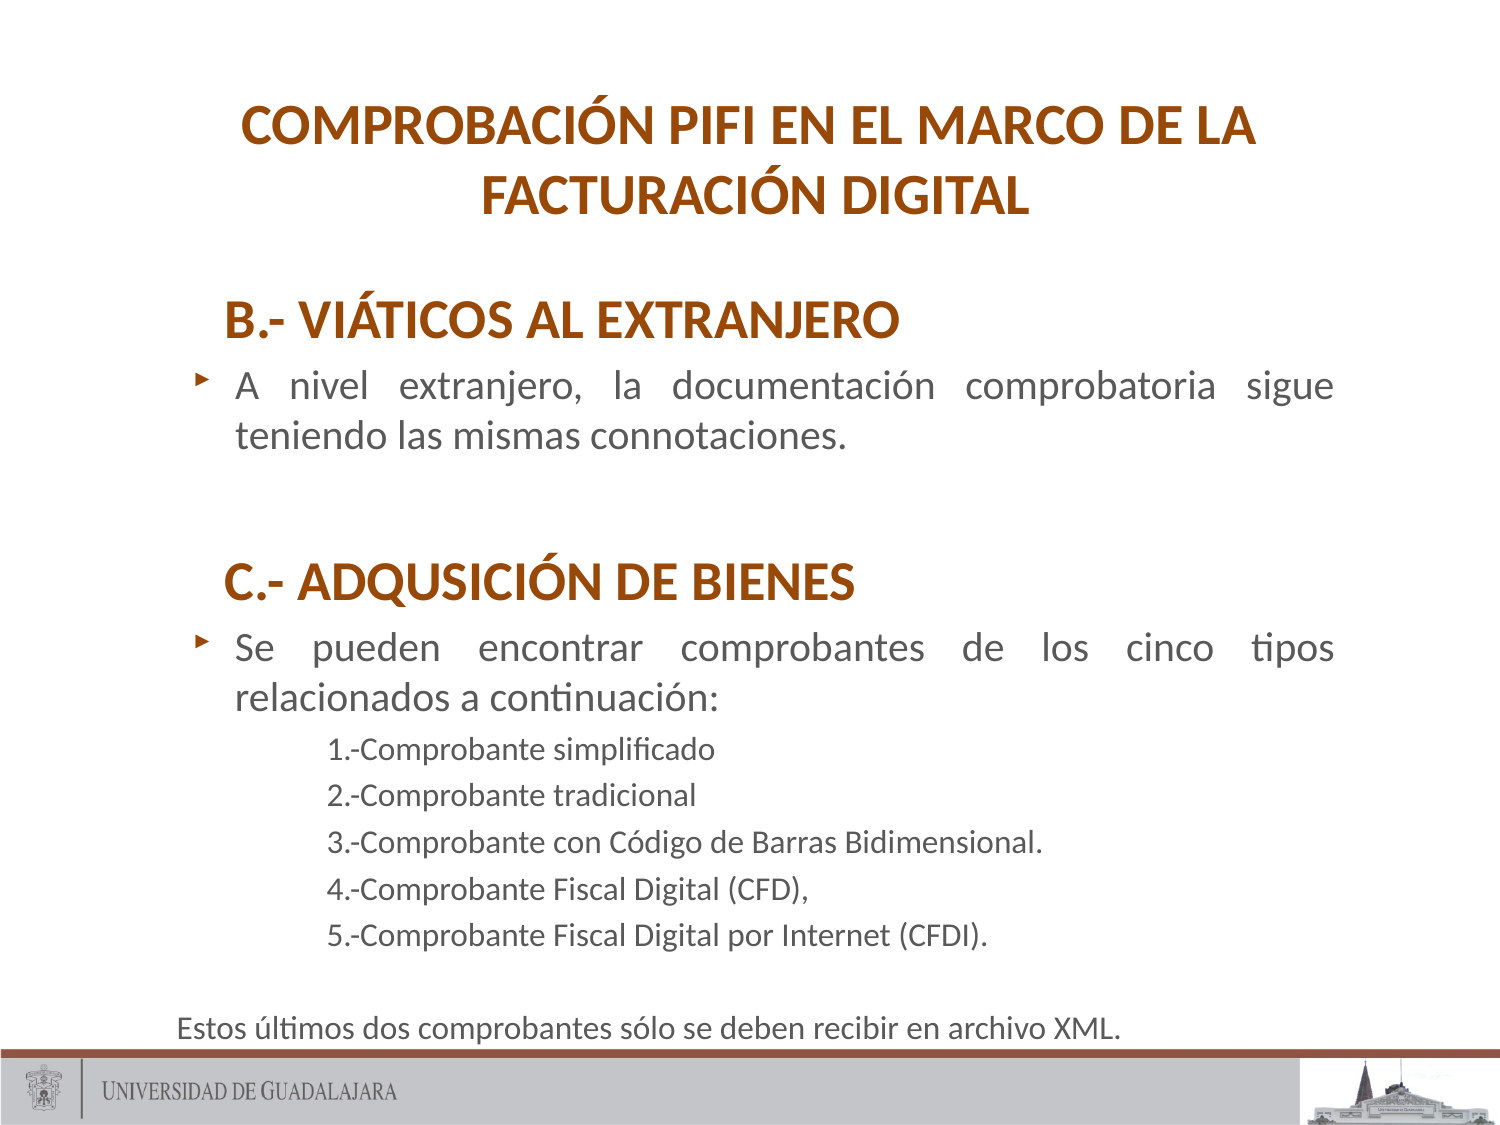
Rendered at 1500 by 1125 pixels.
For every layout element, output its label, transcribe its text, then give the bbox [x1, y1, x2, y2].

picture [0, 0, 1500, 1125]
text_box B.- VIÁTICOS AL EXTRANJERO A nivel extranjero, la documentación comprobatoria sigue teniendo las mismas connotaciones. C.- ADQUSICIÓN DE BIENES Se pueden encontrar comprobantes de los cinco tipos relacionados a continuación: 1.-Comprobante simplificado 2.-Comprobante tradicional 3.-Comprobante con Código de Barras Bidimensional. 4.-Comprobante Fiscal Digital (CFD), 5.-Comprobante Fiscal Digital por Internet (CFDI). Estos últimos dos comprobantes sólo se deben recibir en archivo XML. [0, 196, 1350, 939]
text_box COMPROBACIÓN PIFI EN EL MARCO DE LA FACTURACIÓN DIGITAL [226, 78, 1286, 234]
